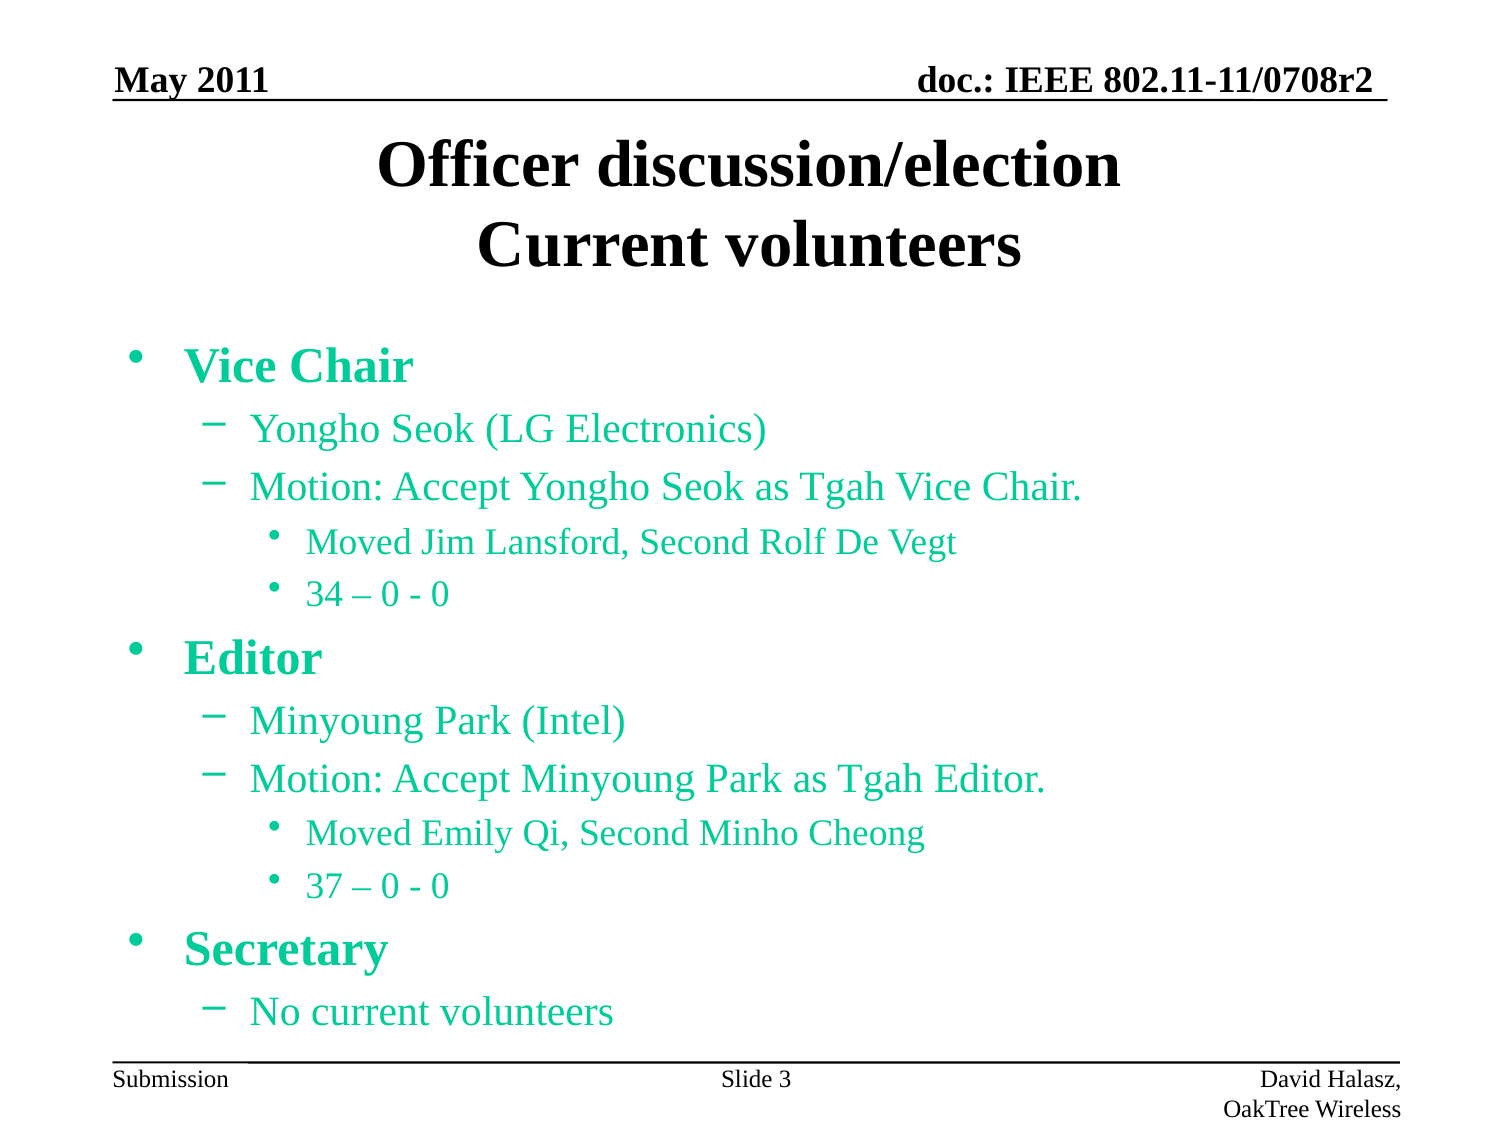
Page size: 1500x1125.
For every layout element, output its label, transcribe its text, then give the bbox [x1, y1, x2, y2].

title Officer discussion/election Current volunteers [112, 112, 1388, 288]
list Vice Chair Yongho Seok (LG Electronics) Motion: Accept Yongho Seok as Tgah Vice Chair. Moved Jim Lansford, Second Rolf De Vegt 34 – 0 - 0 Editor Minyoung Park (Intel) Motion: Accept Minyoung Park as Tgah Editor. Moved Emily Qi, Second Minho Cheong 37 – 0 - 0 Secretary No current volunteers [112, 324, 1388, 1001]
slide_number Slide 3 [712, 1061, 800, 1093]
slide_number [114, 54, 333, 101]
footer David Halasz, OakTree Wireless [1185, 1061, 1402, 1093]
